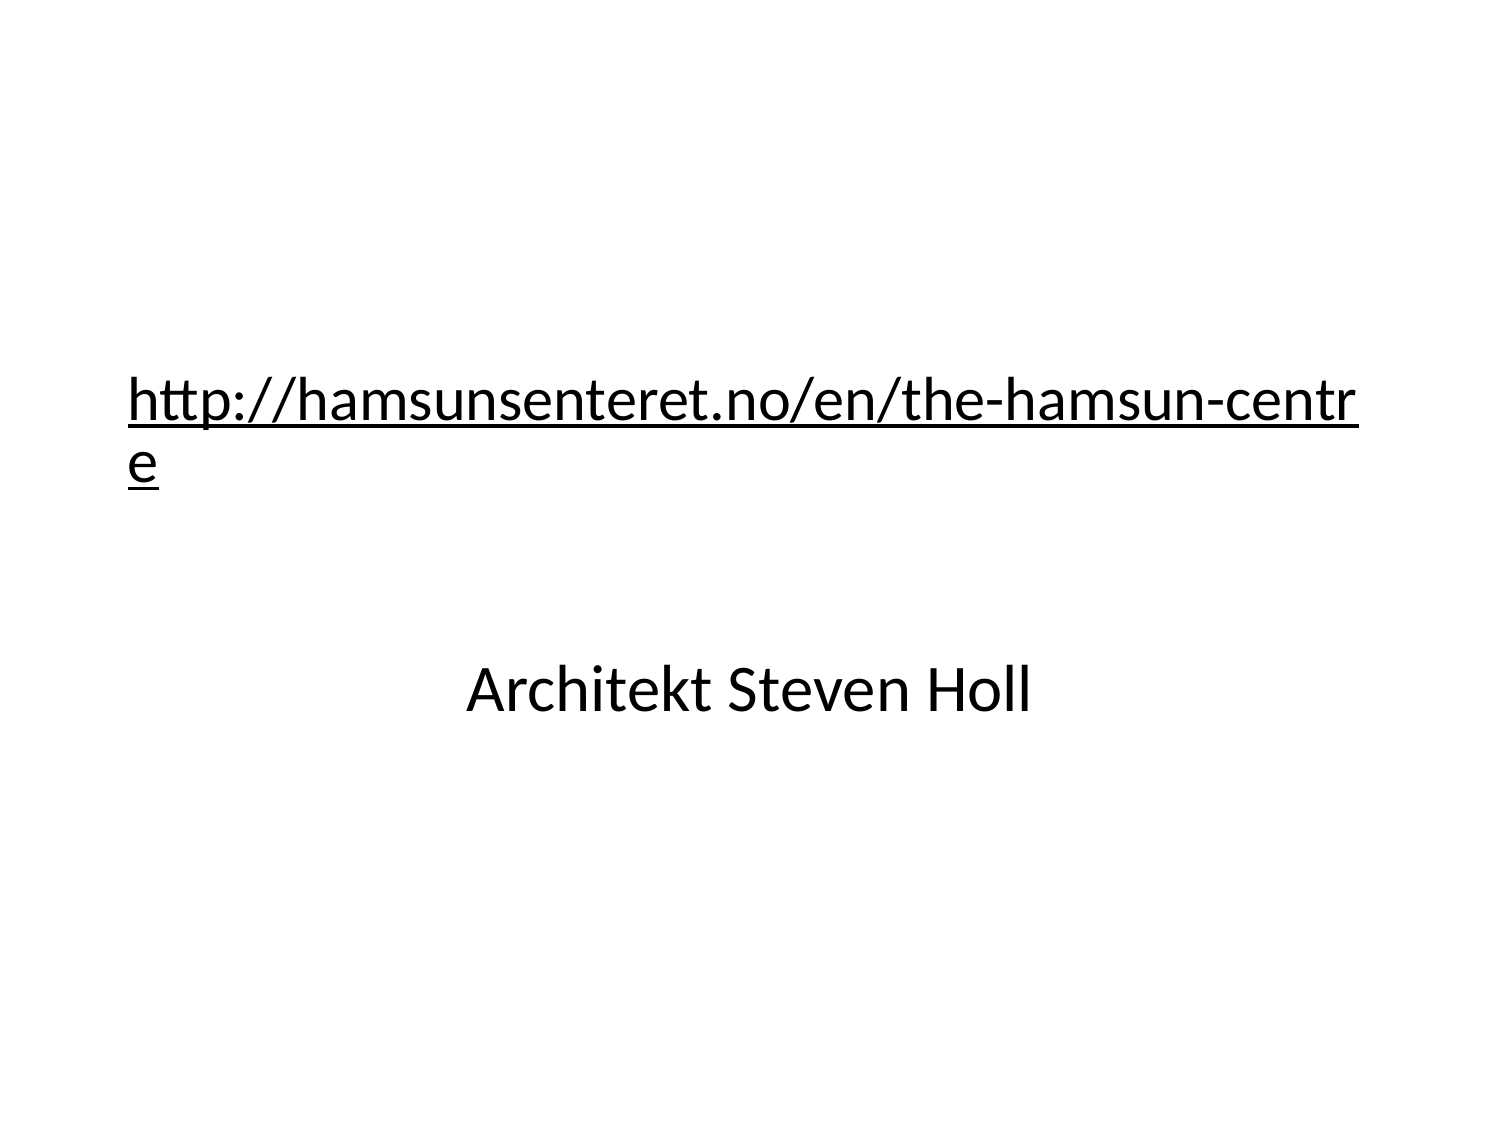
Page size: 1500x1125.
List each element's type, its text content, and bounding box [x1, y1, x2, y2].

subtitle Architekt Steven Holl [225, 637, 1275, 925]
title http://hamsunsenteret.no/en/the-hamsun-centre [112, 349, 1388, 591]
